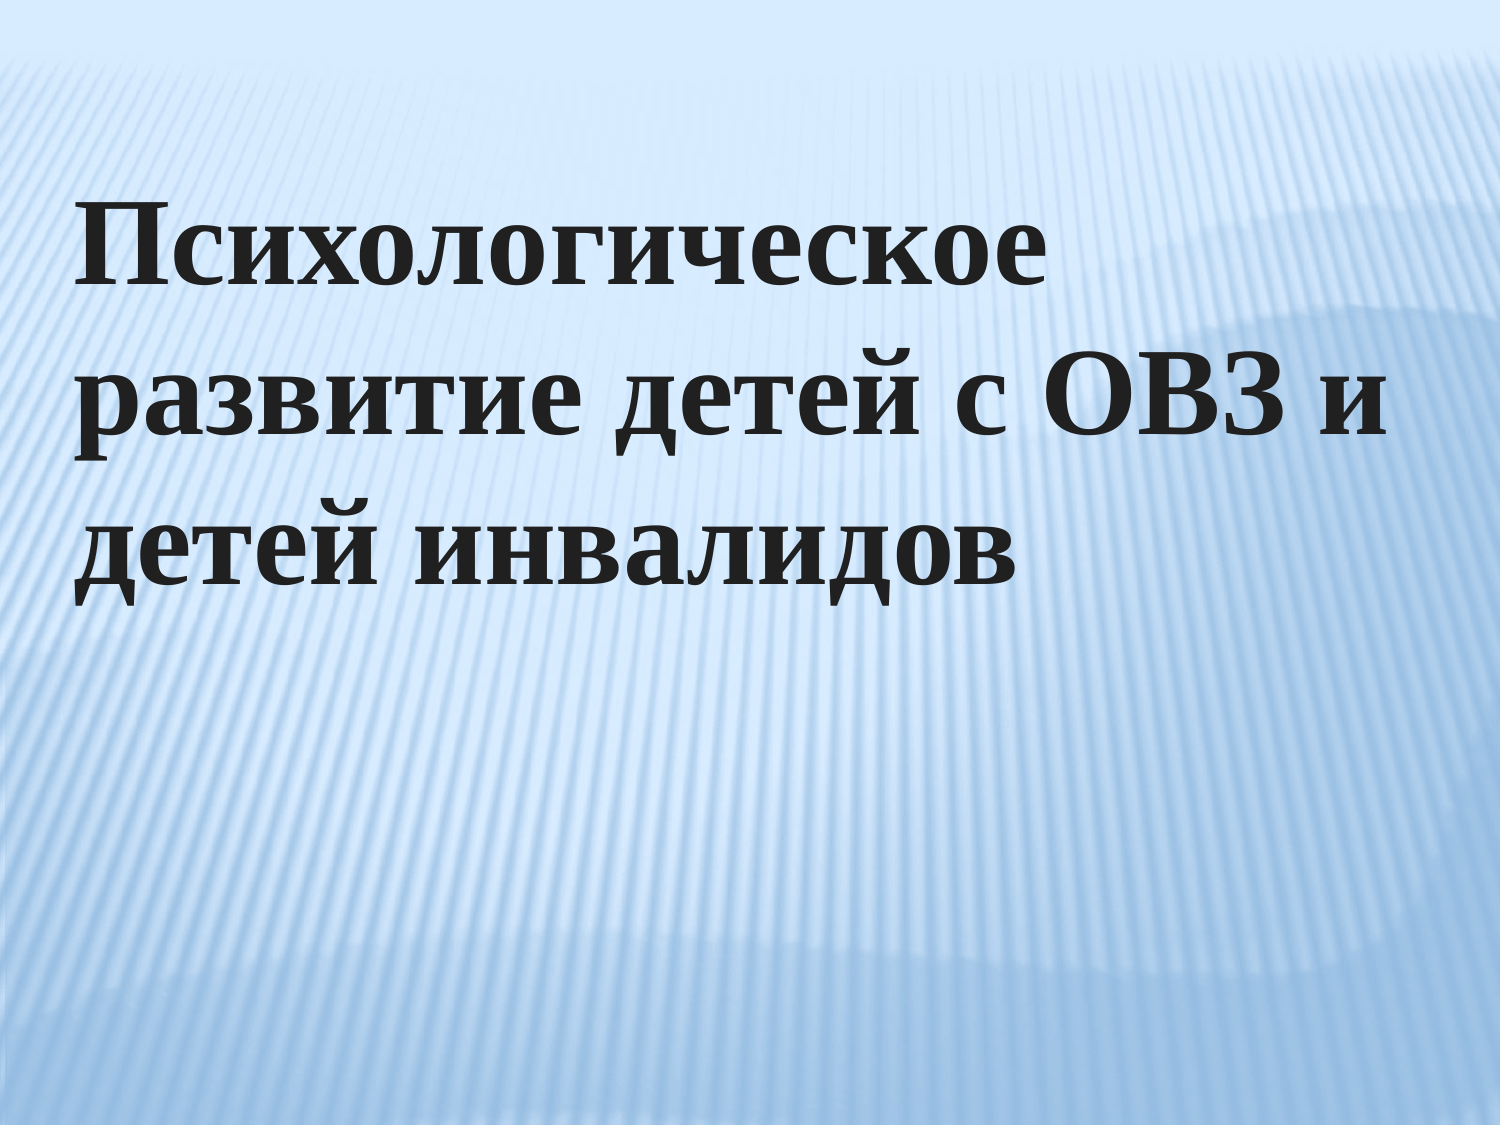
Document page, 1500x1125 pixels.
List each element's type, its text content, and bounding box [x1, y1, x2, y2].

text_box Психологическое развитие детей с ОВЗ и детей инвалидов [58, 152, 1430, 618]
